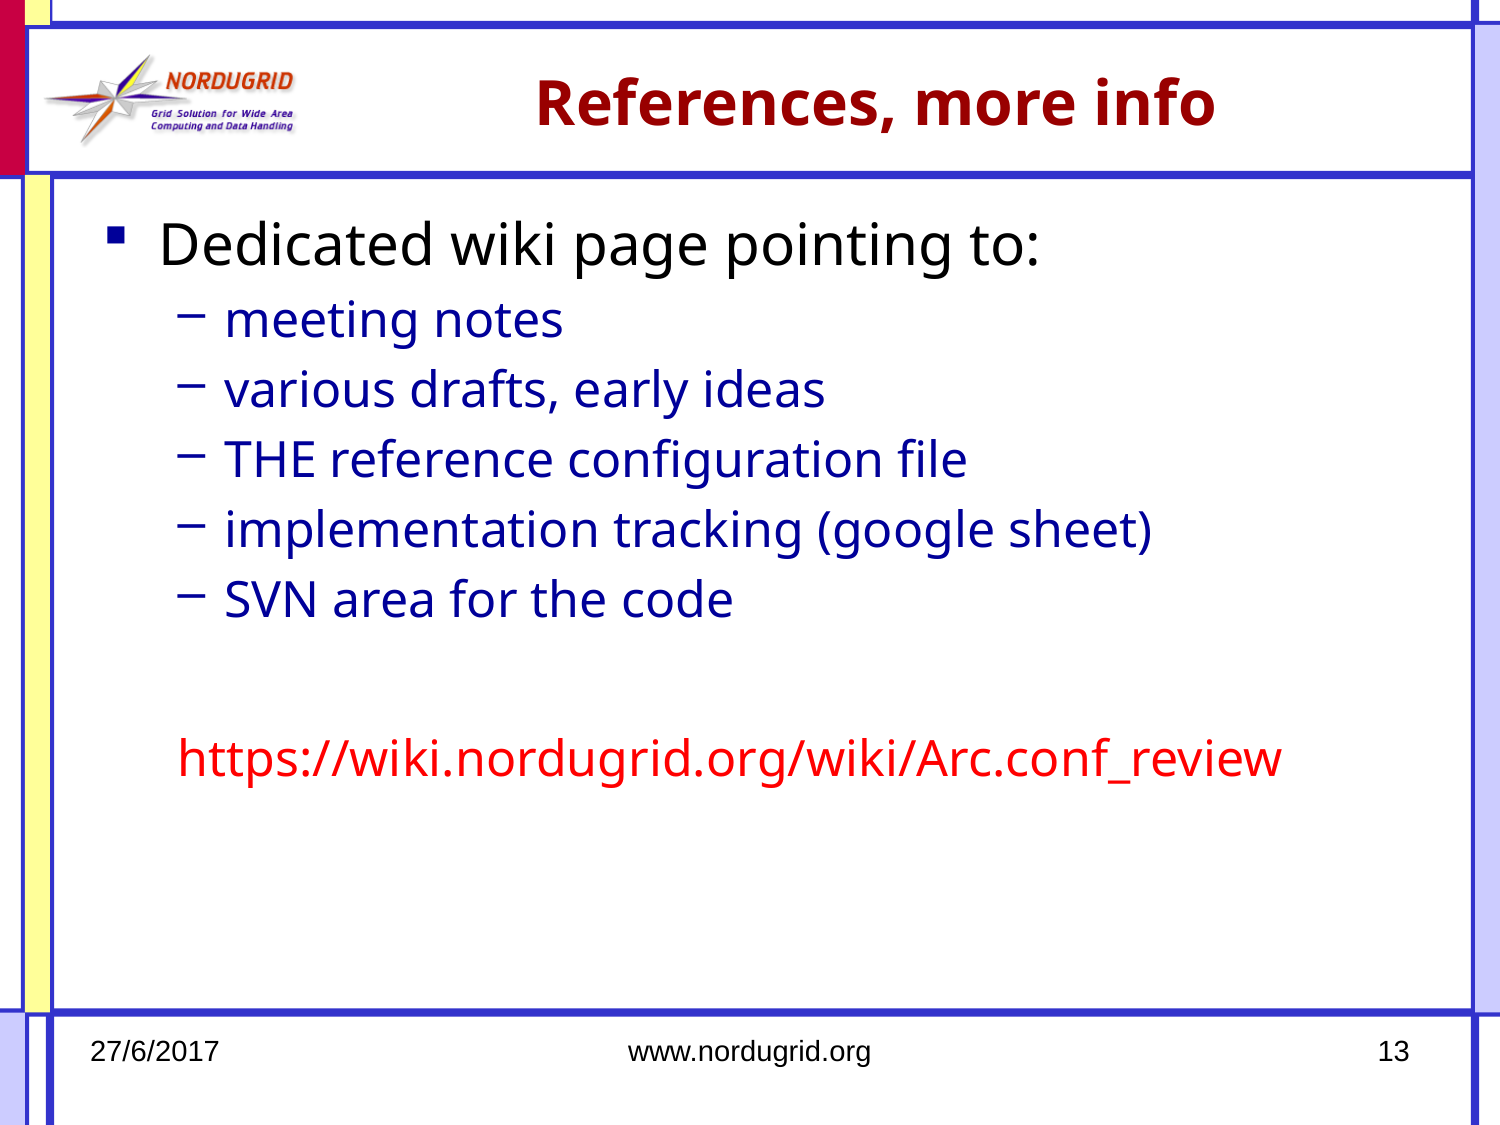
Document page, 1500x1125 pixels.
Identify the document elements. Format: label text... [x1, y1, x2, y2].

picture [40, 49, 300, 148]
title References, more info [324, 62, 1428, 138]
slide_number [74, 1024, 426, 1103]
footer www.nordugrid.org [512, 1024, 988, 1103]
slide_number 13 [1074, 1024, 1426, 1103]
list Dedicated wiki page pointing to: meeting notes various drafts, early ideas THE reference configuration file implementation tracking (google sheet) SVN area for the code https://wiki.nordugrid.org/wiki/Arc.conf_review [87, 199, 1426, 1001]
